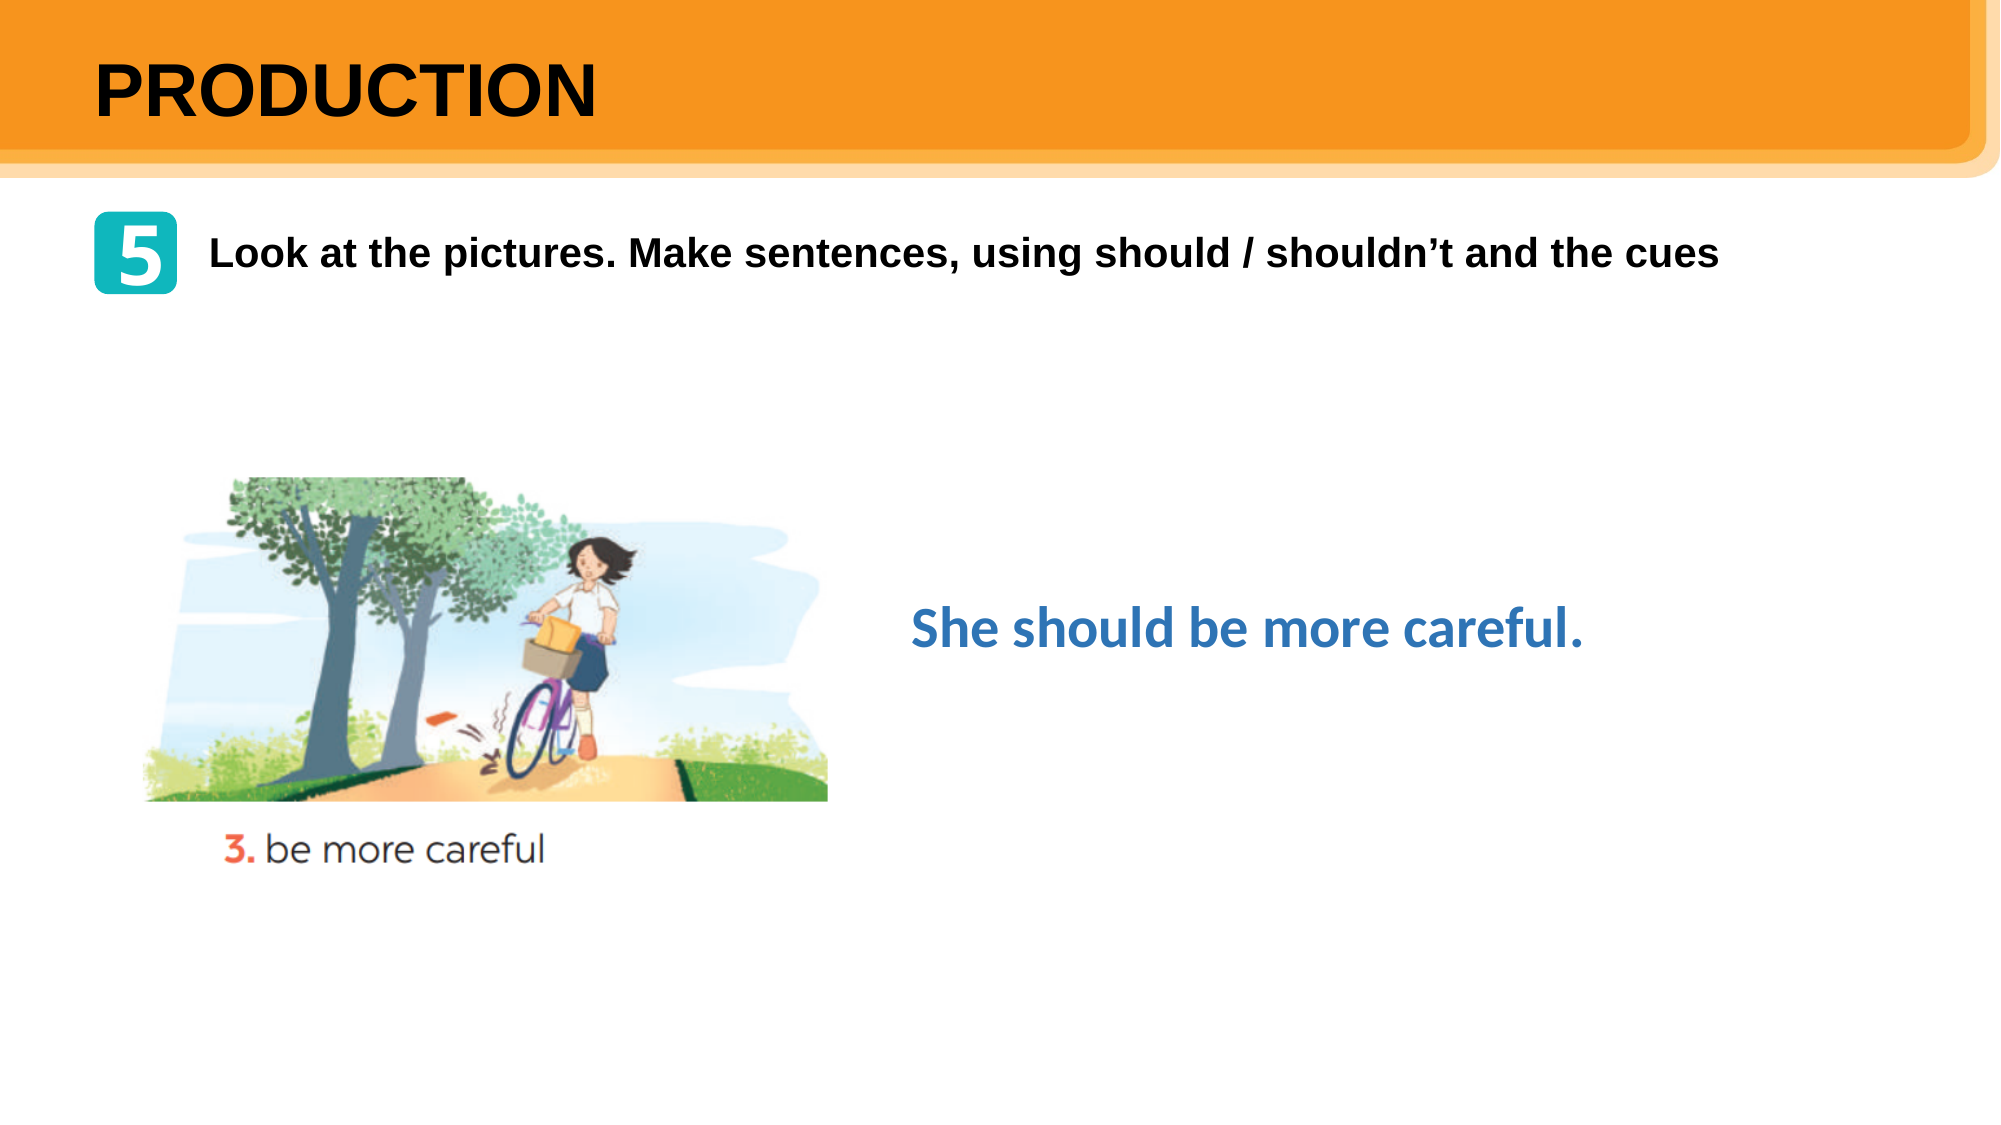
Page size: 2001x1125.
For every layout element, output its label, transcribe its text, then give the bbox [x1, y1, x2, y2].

text_box [169, 212, 178, 294]
picture [103, 445, 855, 890]
text_box Look at the pictures. Make sentences, using should / shouldn’t and the cues [194, 218, 1925, 284]
text_box 5 [103, 194, 169, 310]
picture [0, 0, 2000, 178]
text_box She should be more careful. [896, 581, 1897, 667]
text_box [93, 211, 103, 295]
